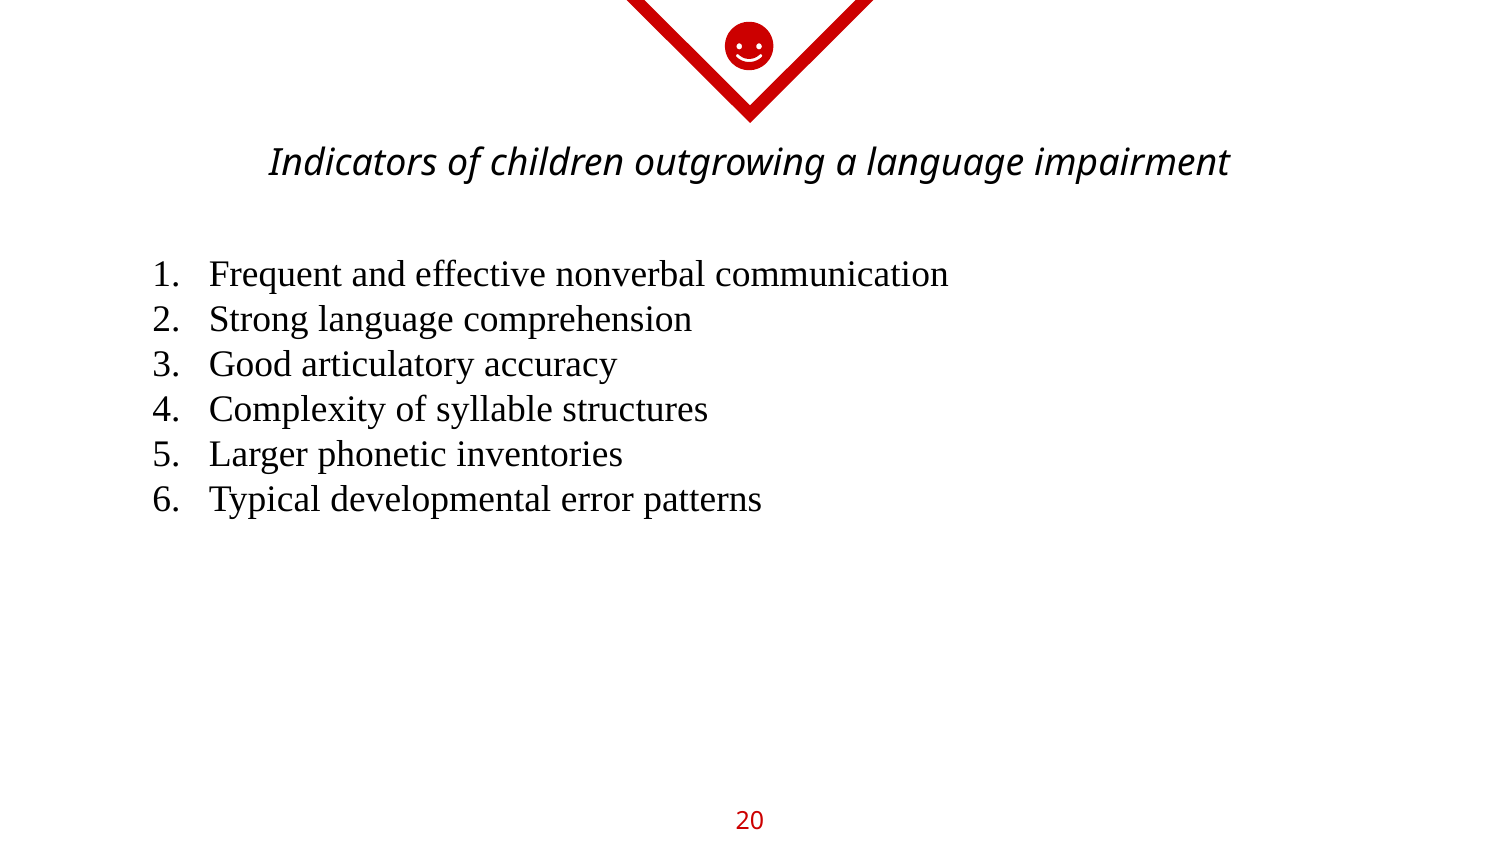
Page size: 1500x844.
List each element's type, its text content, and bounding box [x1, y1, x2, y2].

title Indicators of children outgrowing a language impairment [169, 123, 1331, 212]
text_box [724, 21, 774, 71]
text_box Frequent and effective nonverbal communication Strong language comprehension Good articulatory accuracy Complexity of syllable structures Larger phonetic inventories Typical developmental error patterns [137, 241, 965, 527]
slide_number 20 [0, 789, 1500, 844]
